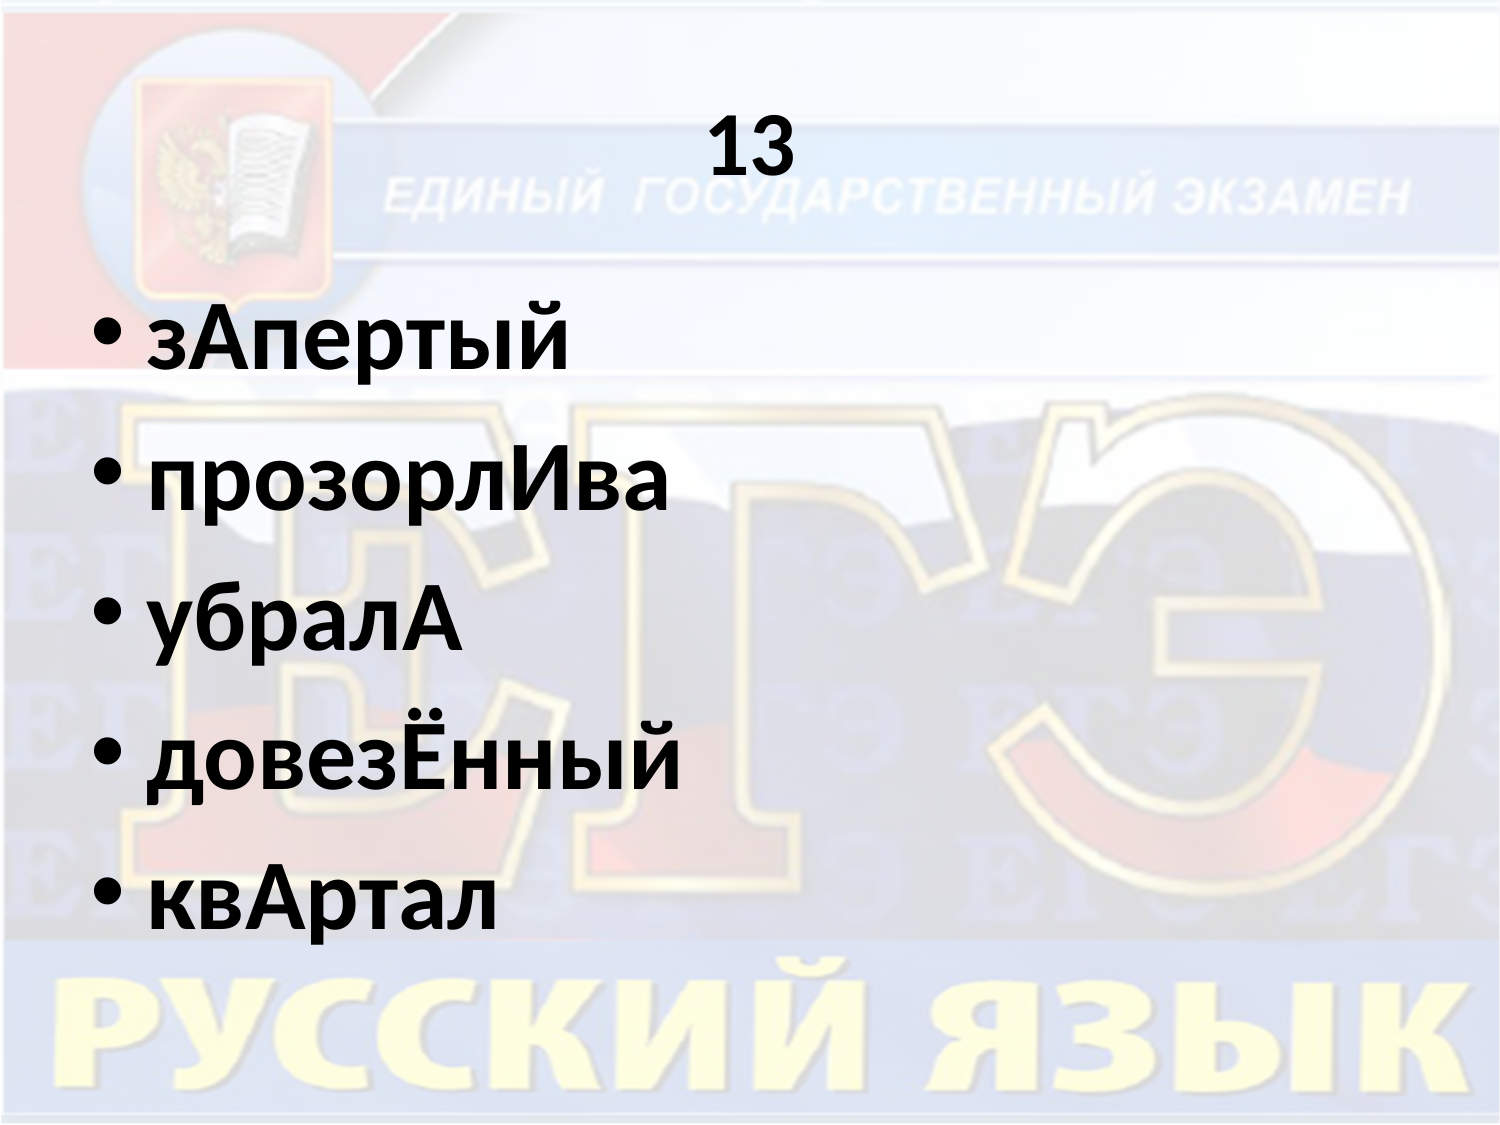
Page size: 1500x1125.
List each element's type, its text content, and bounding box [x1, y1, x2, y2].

list зАпертый прозорлИва убралА довезЁнный квАртал [75, 262, 1425, 1005]
title 13 [75, 45, 1425, 233]
